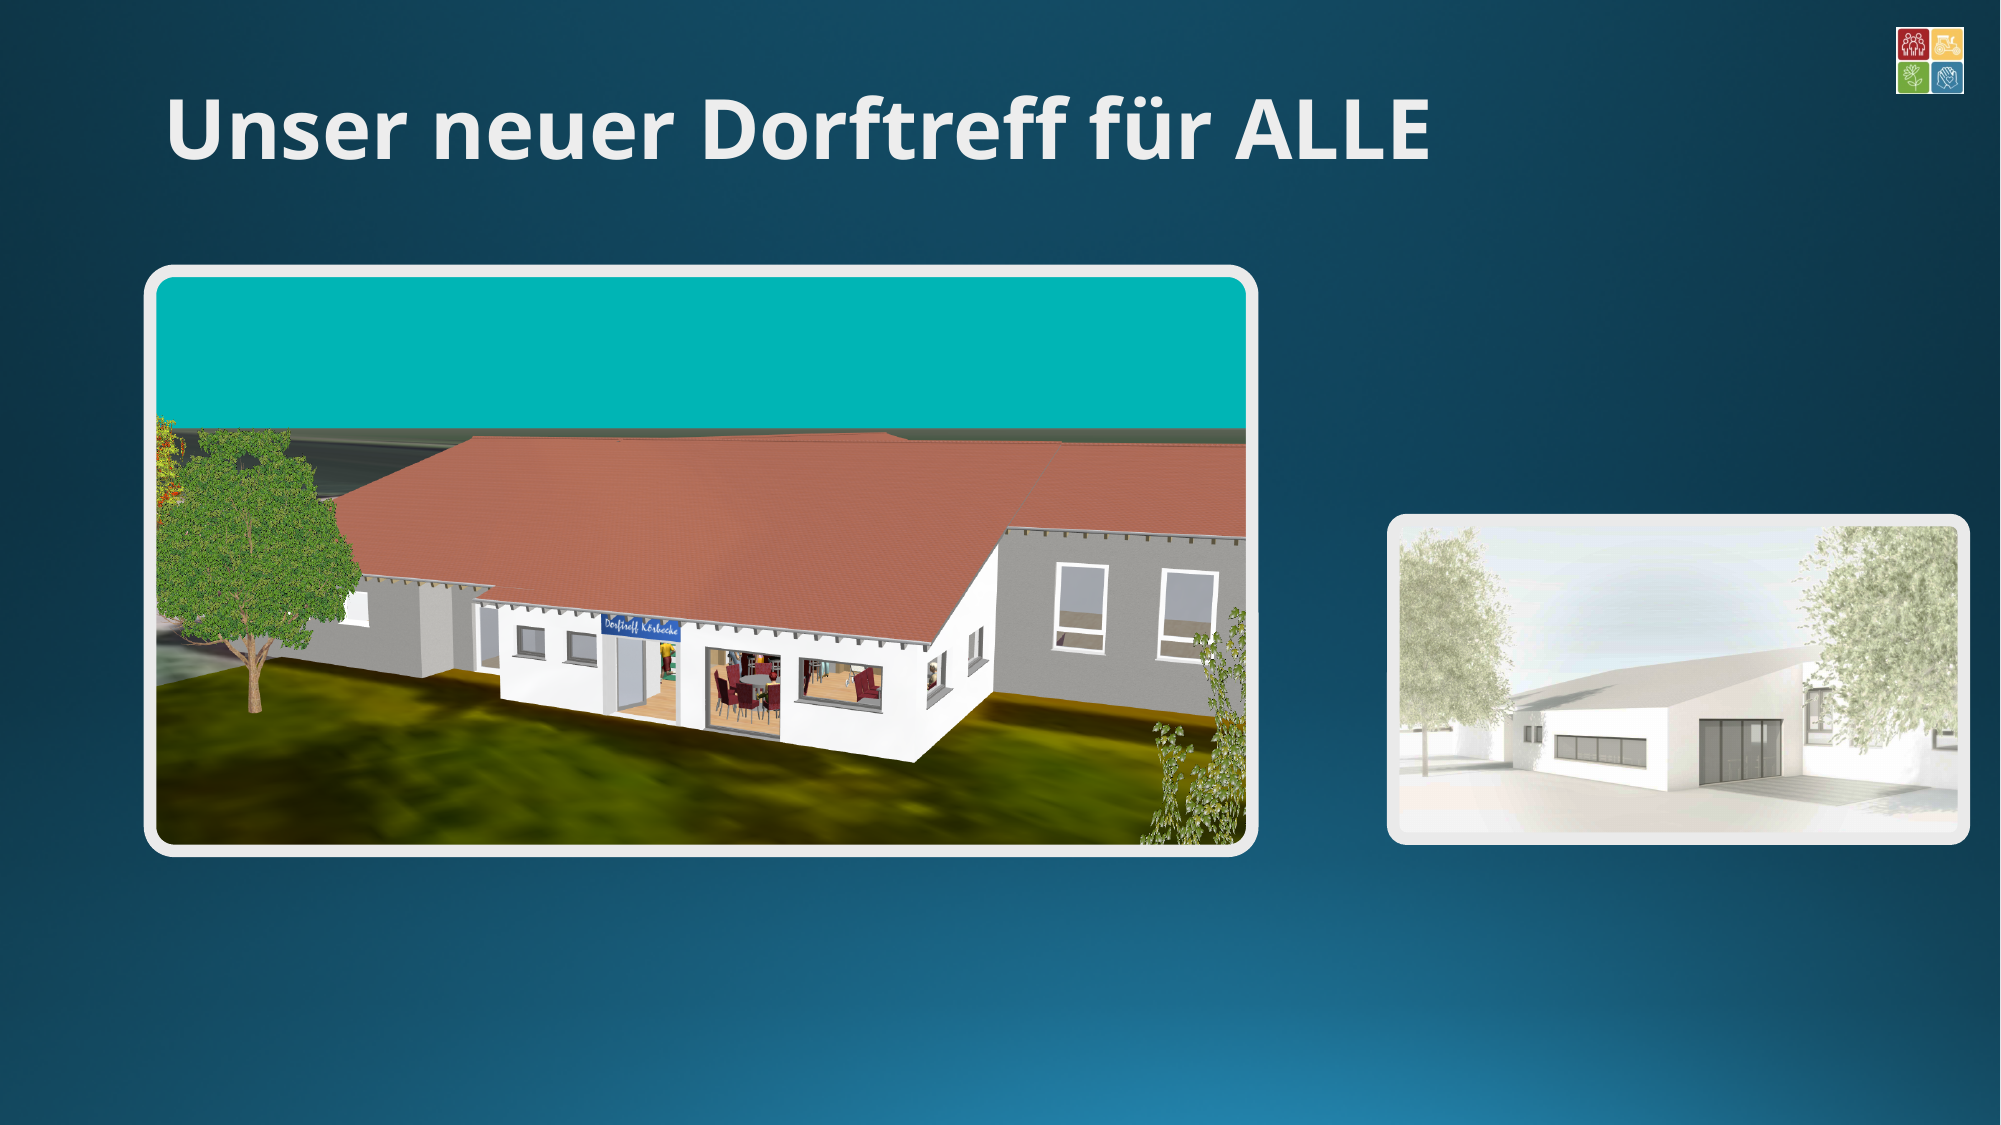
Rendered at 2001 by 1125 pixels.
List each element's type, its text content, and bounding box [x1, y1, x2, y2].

text_box Unser neuer Dorftreff für ALLE [148, 44, 1938, 220]
picture [0, 0, 2001, 1125]
